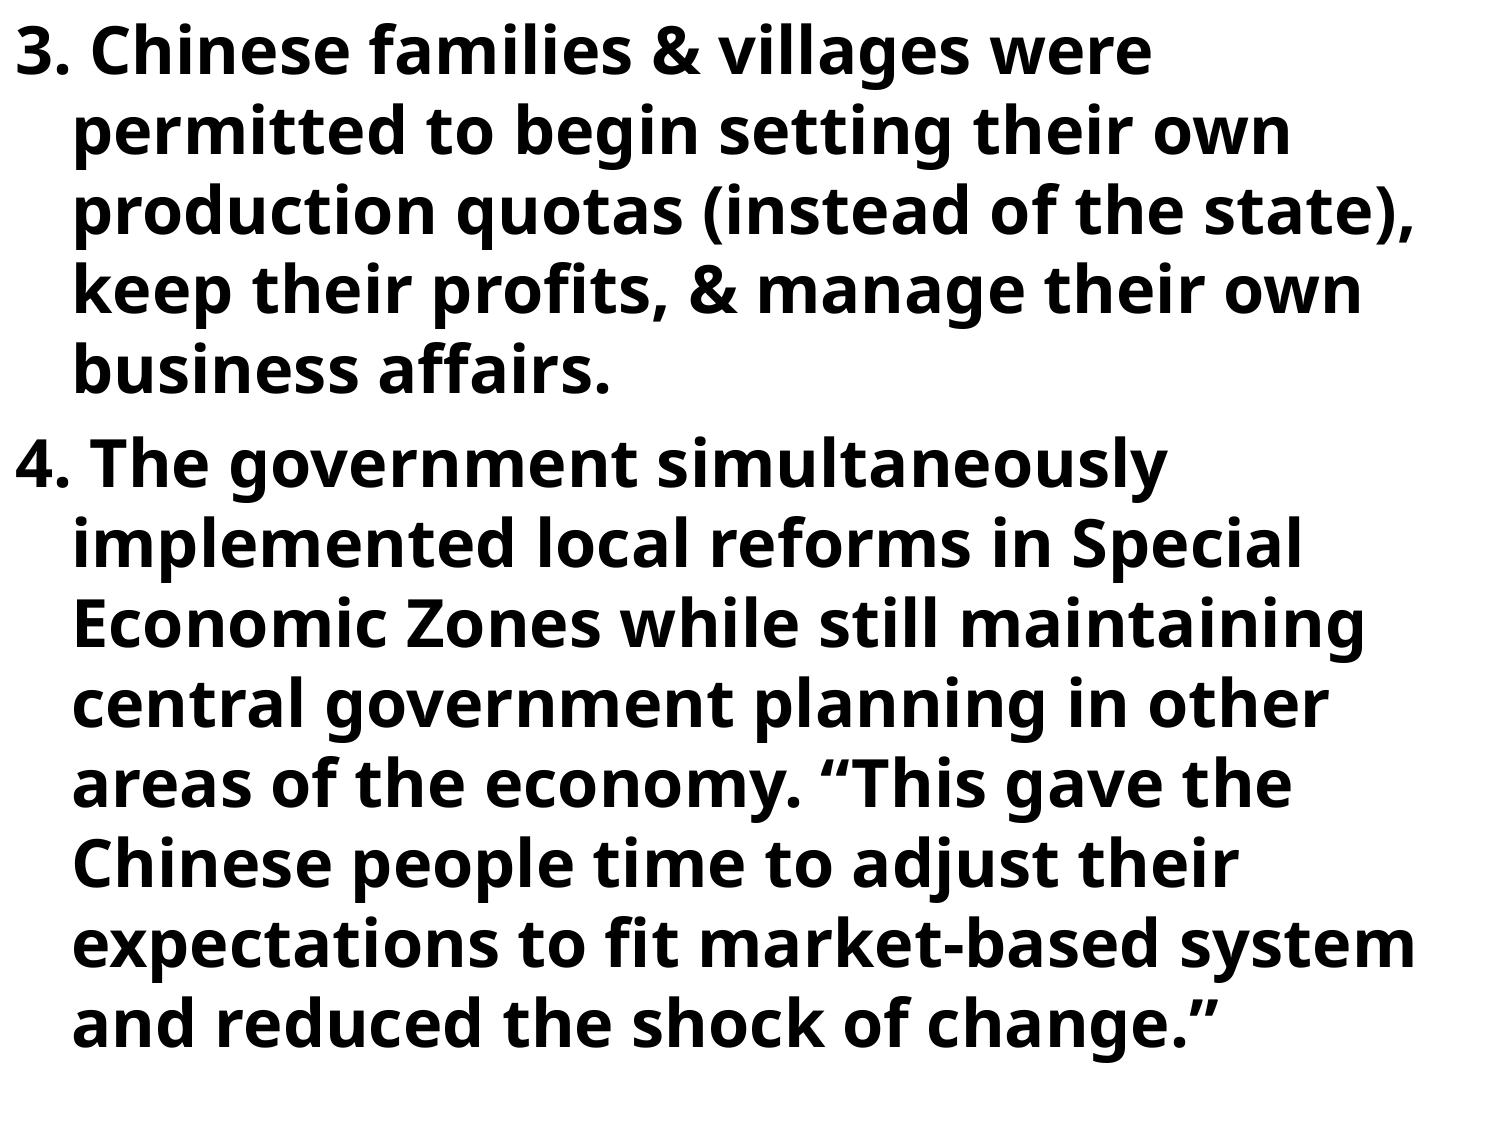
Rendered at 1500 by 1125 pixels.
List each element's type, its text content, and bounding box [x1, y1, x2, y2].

list 3. Chinese families & villages were permitted to begin setting their own production quotas (instead of the state), keep their profits, & manage their own business affairs. 4. The government simultaneously implemented local reforms in Special Economic Zones while still maintaining central government planning in other areas of the economy. “This gave the Chinese people time to adjust their expectations to fit market-based system and reduced the shock of change.” [0, 0, 1500, 1125]
